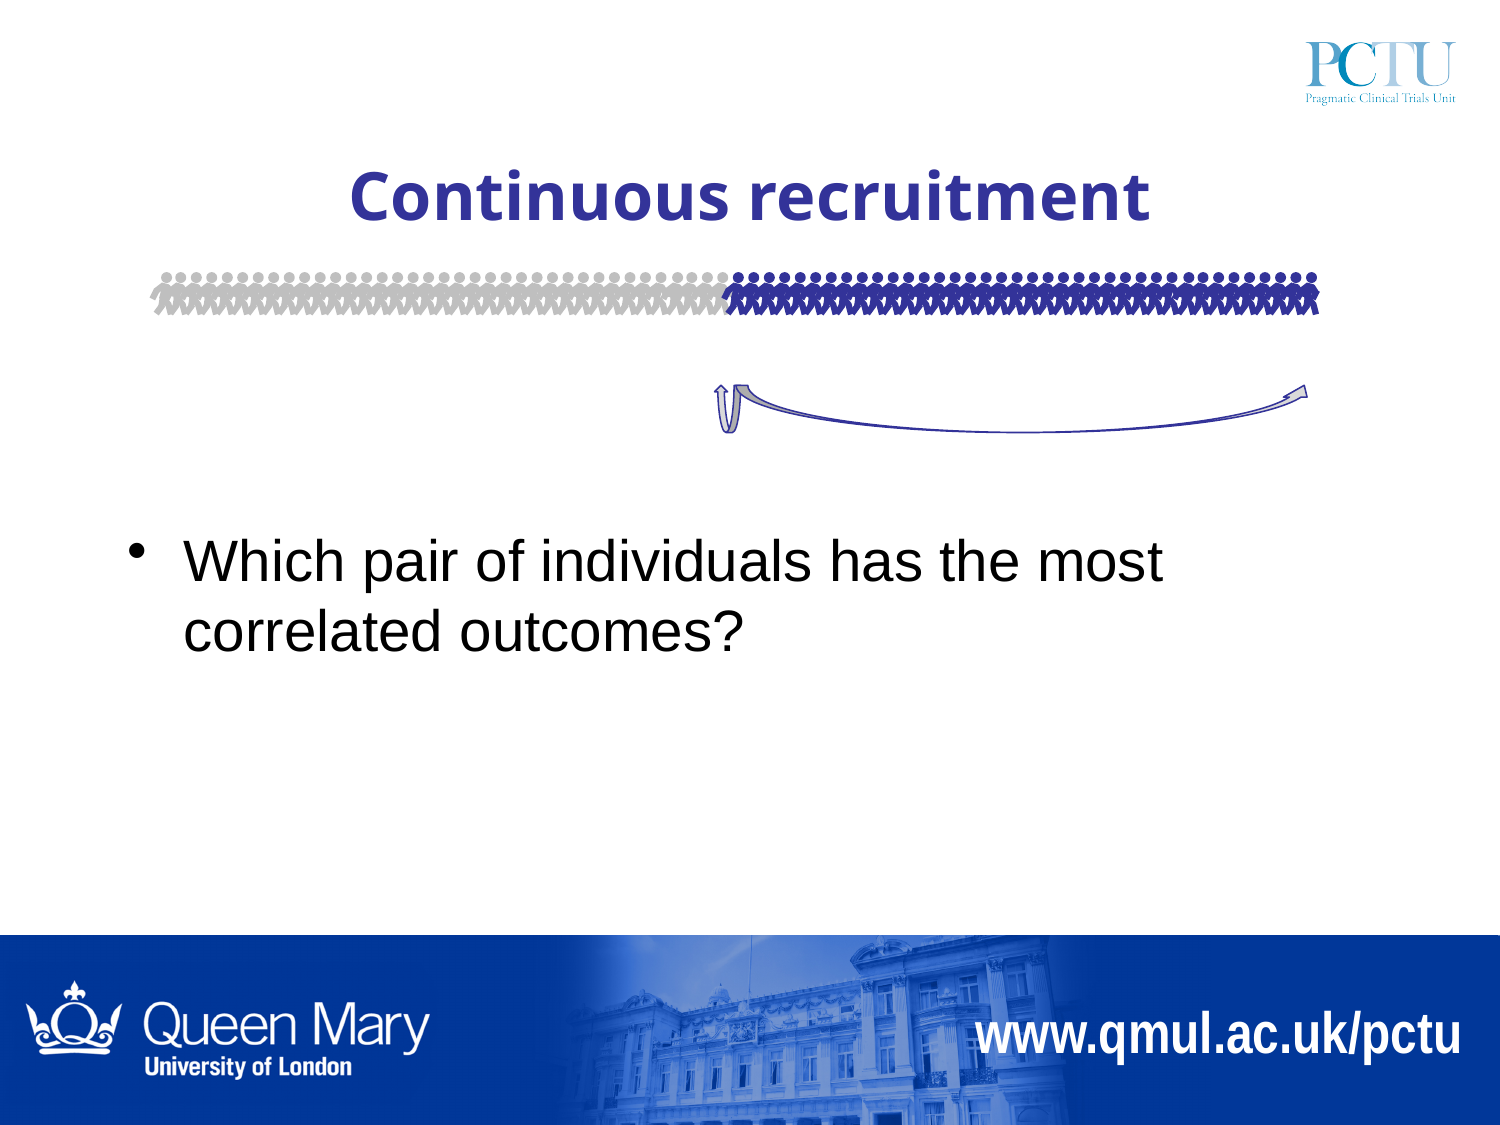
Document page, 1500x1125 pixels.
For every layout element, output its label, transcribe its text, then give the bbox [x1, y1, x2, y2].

list Which pair of individuals has the most correlated outcomes? [112, 515, 1388, 894]
title Continuous recruitment [112, 99, 1388, 288]
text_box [152, 272, 1318, 315]
picture [1304, 42, 1456, 107]
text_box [714, 385, 1317, 433]
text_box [0, 935, 1500, 1125]
